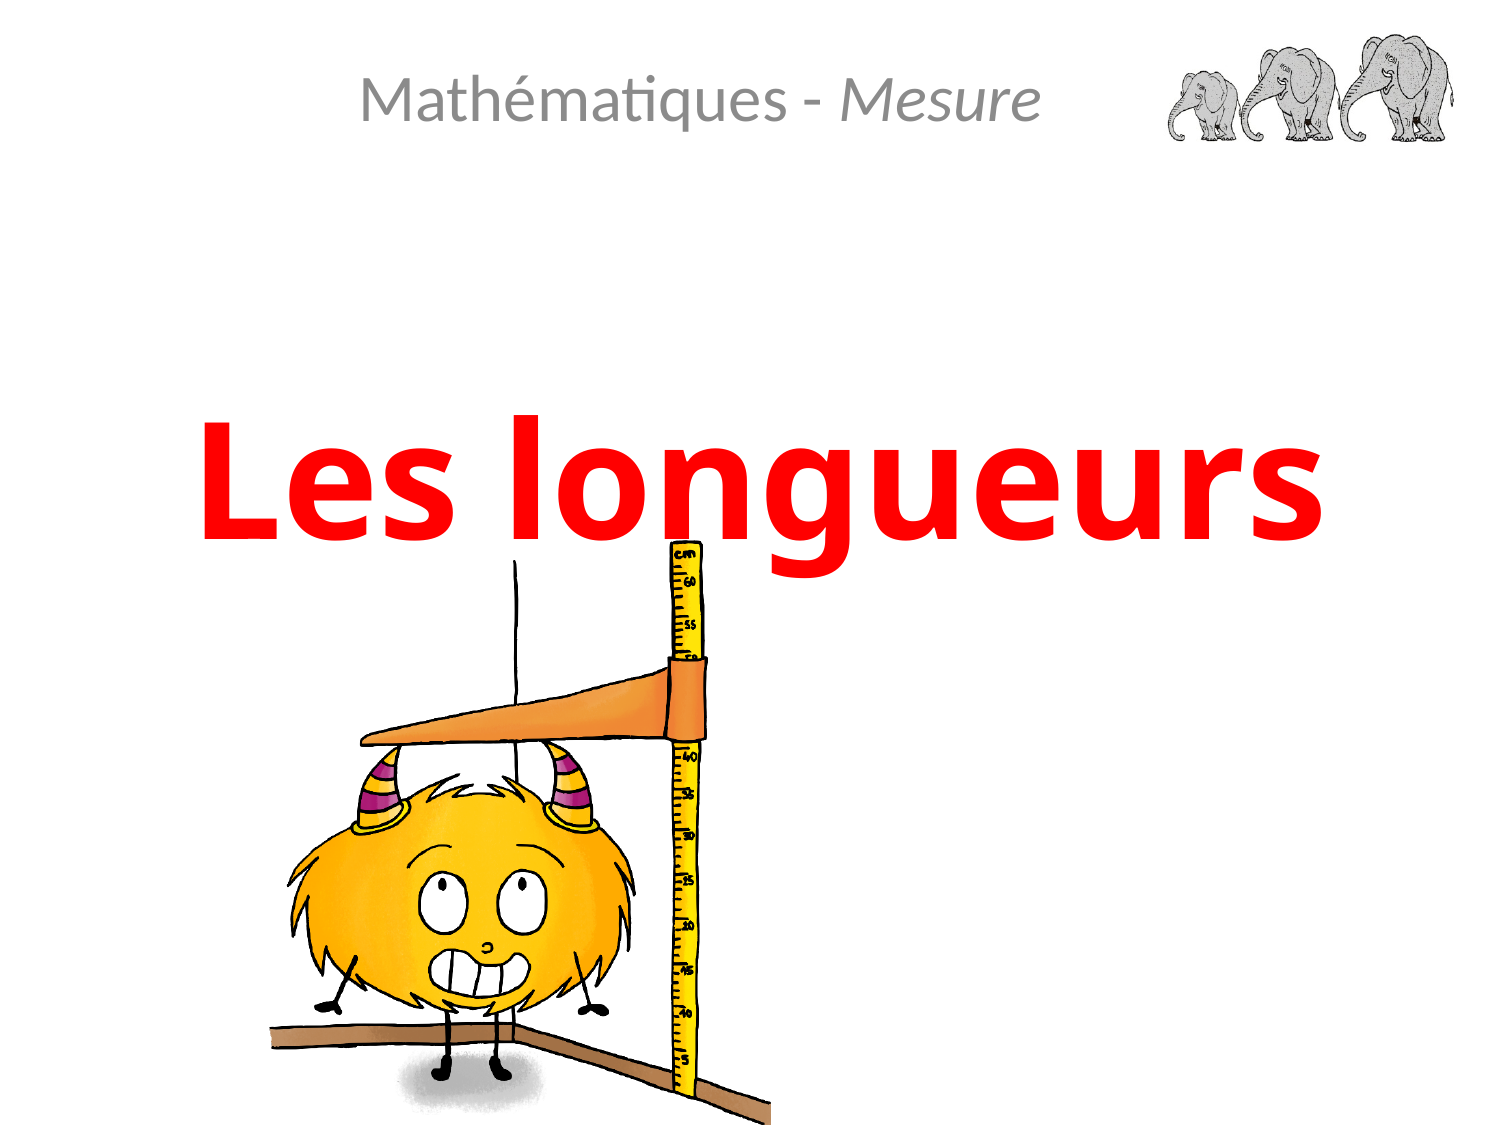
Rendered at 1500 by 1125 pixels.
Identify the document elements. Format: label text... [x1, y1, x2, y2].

title Les longueurs [112, 290, 1407, 657]
picture [1163, 30, 1459, 146]
picture [248, 538, 772, 1125]
subtitle Mathématiques - Mesure [175, 46, 1226, 164]
